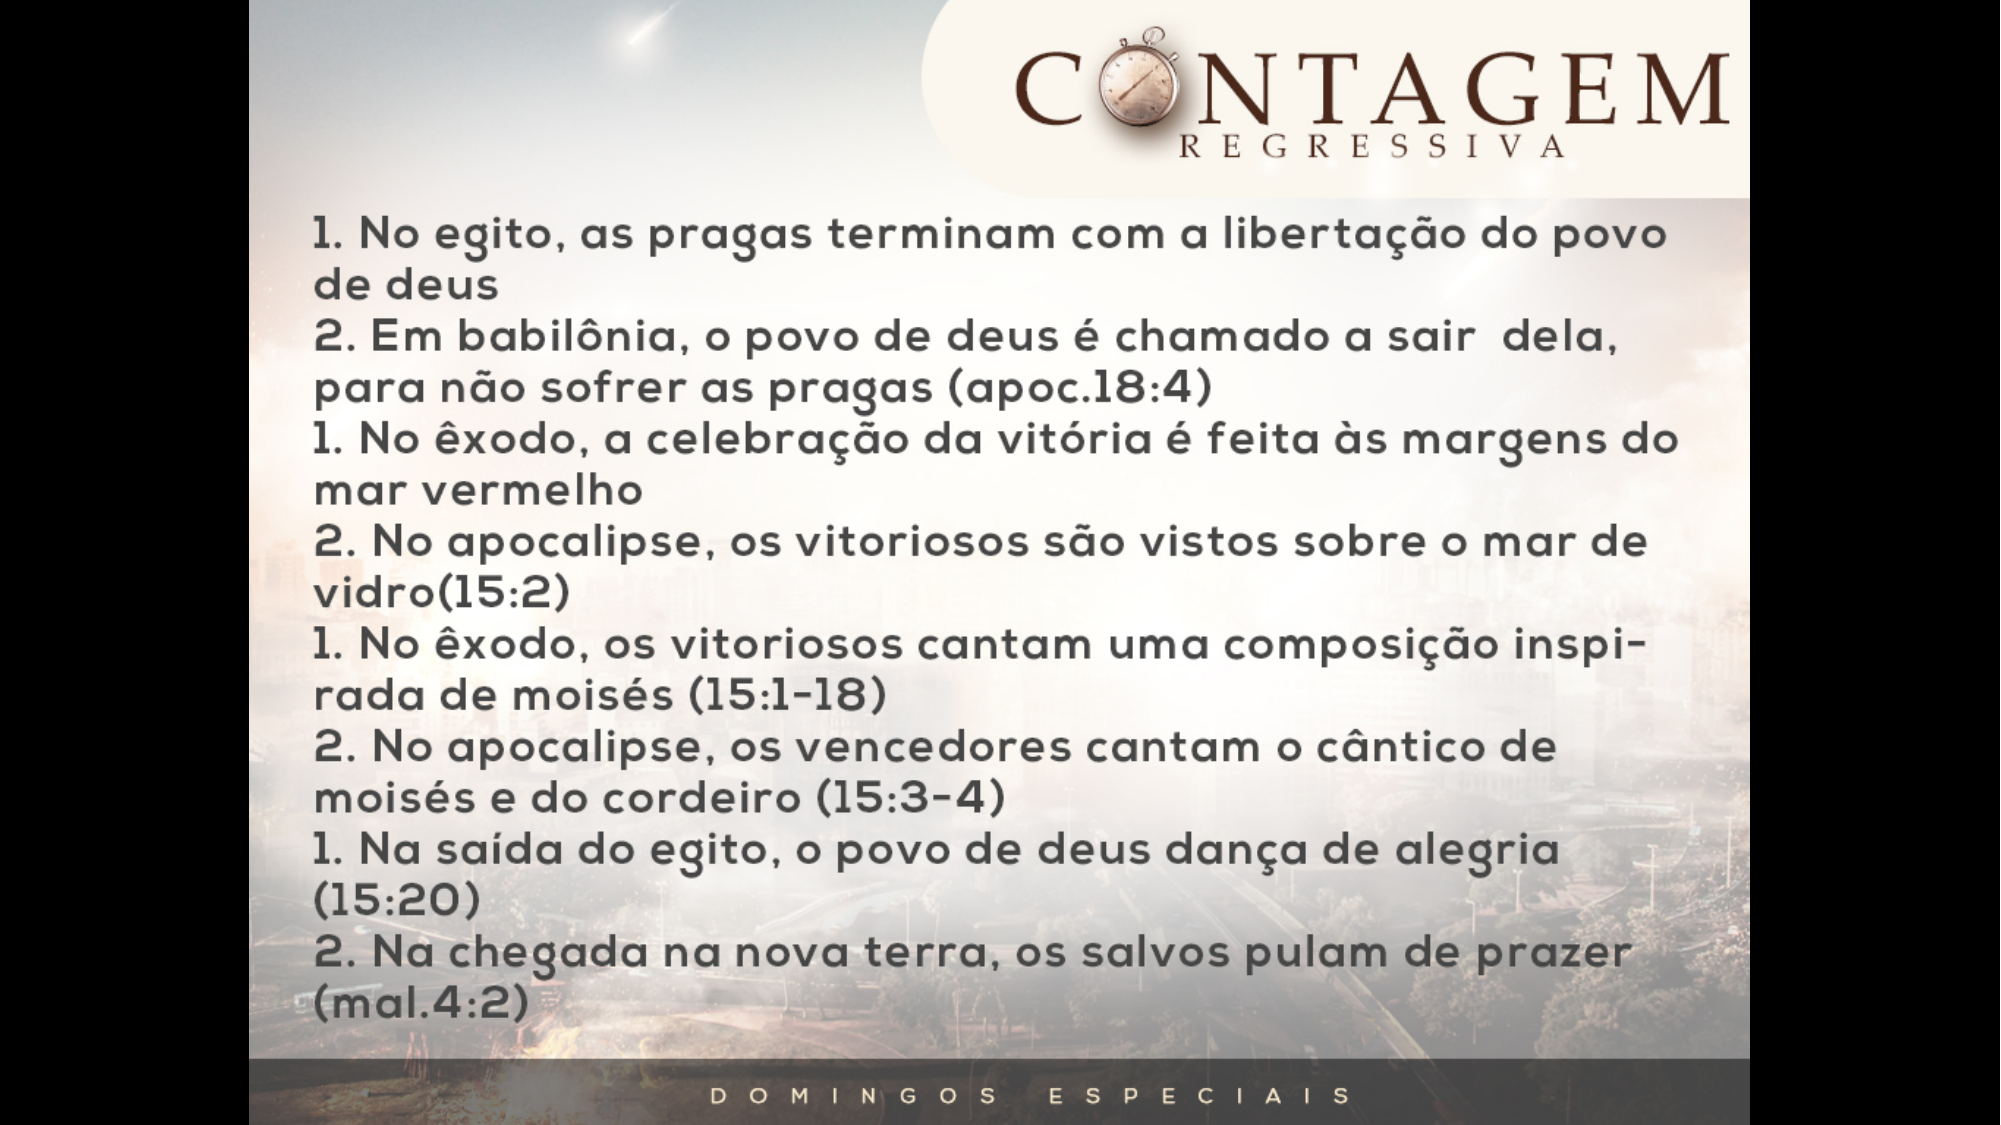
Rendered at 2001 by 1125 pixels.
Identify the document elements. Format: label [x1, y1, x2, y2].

picture [249, 0, 1750, 1125]
